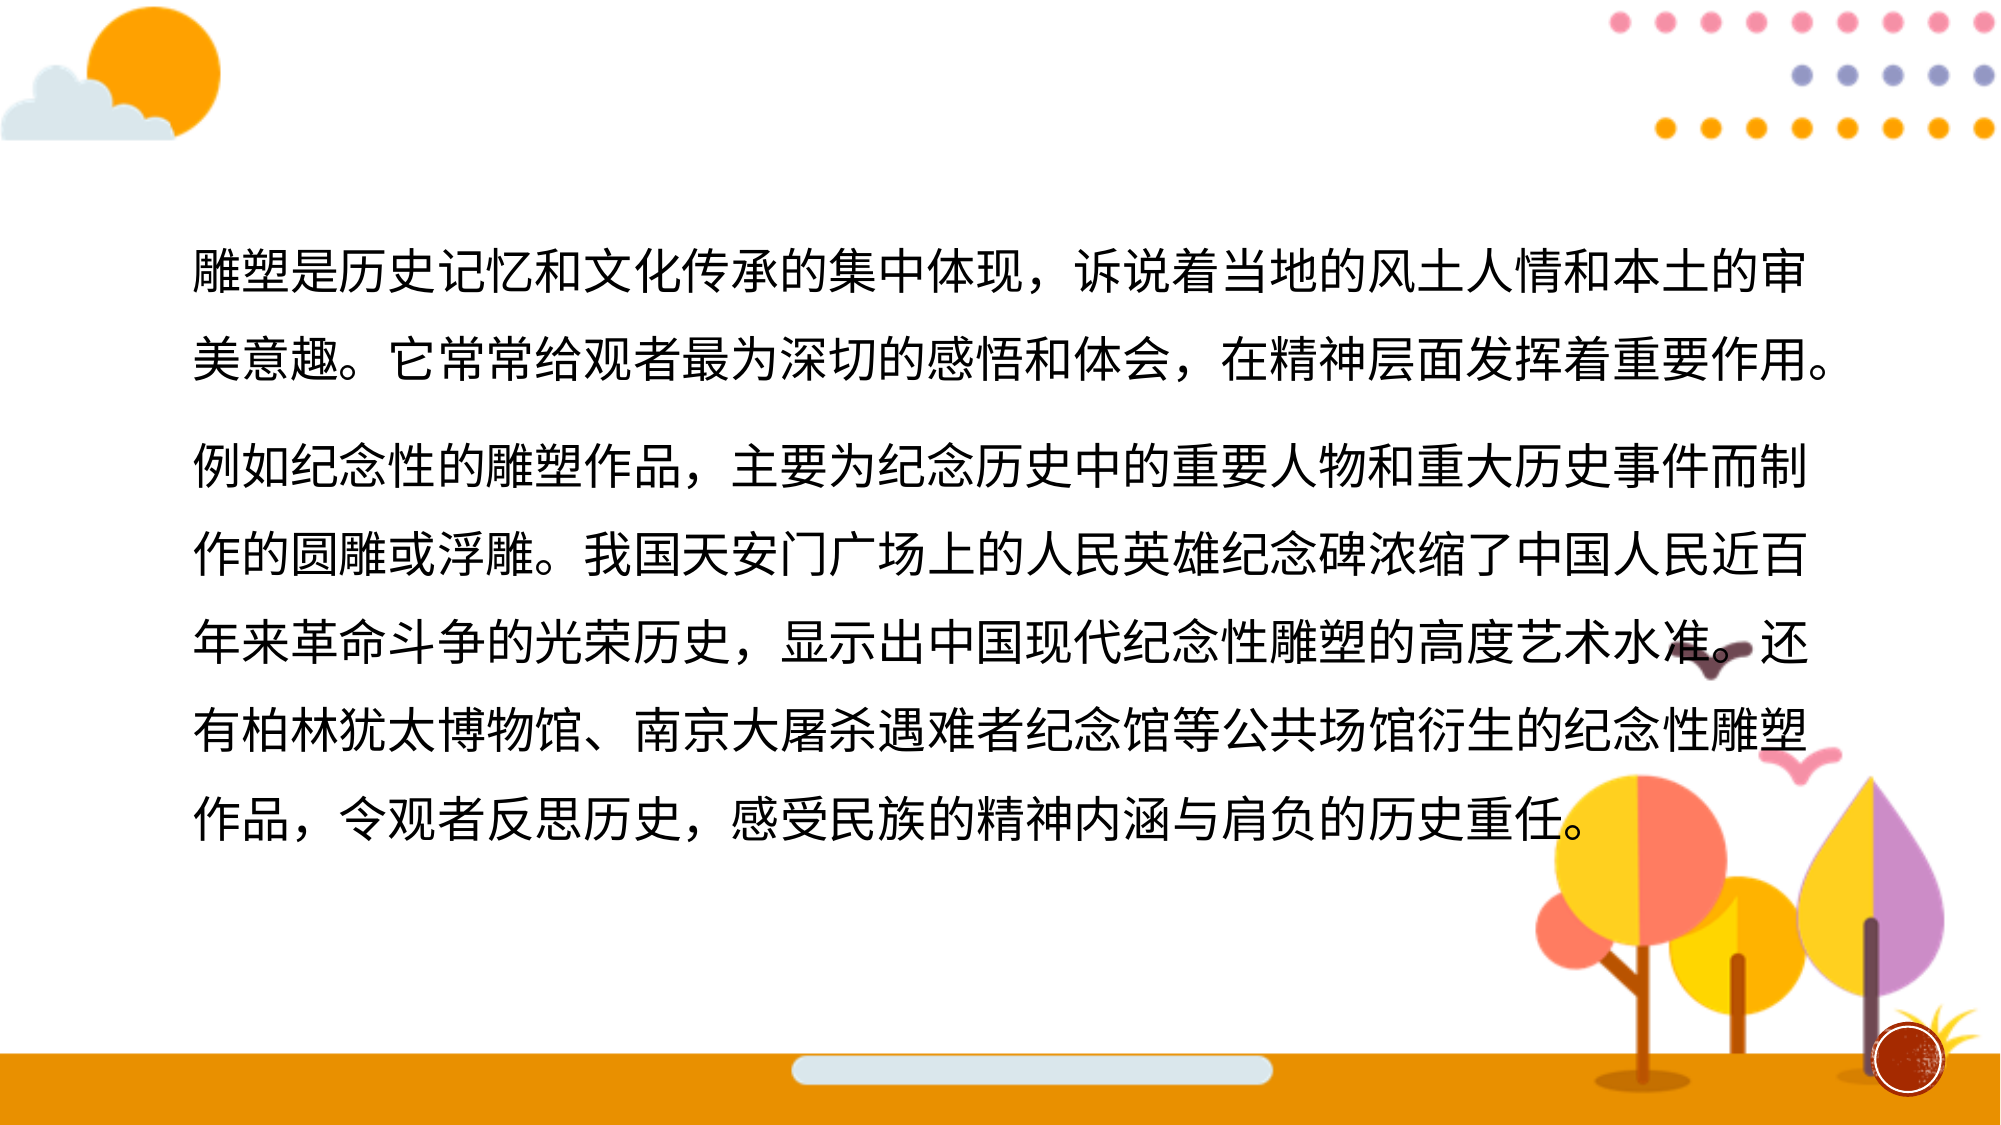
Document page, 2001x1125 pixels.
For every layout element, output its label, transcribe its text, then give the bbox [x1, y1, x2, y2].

list 雕塑是历史记忆和文化传承的集中体现，诉说着当地的风土人情和本土的审美意趣。它常常给观者最为深切的感悟和体会，在精神层面发挥着重要作用。 例如纪念性的雕塑作品，主要为纪念历史中的重要人物和重大历史事件而制作的圆雕或浮雕。我国天安门广场上的人民英雄纪念碑浓缩了中国人民近百年来革命斗争的光荣历史，显示出中国现代纪念性雕塑的高度艺术水准。还有柏林犹太博物馆、南京大屠杀遇难者纪念馆等公共场馆衍生的纪念性雕塑作品，令观者反思历史，感受民族的精神内涵与肩负的历史重任。 [177, 203, 1828, 868]
picture [0, 0, 2001, 1125]
